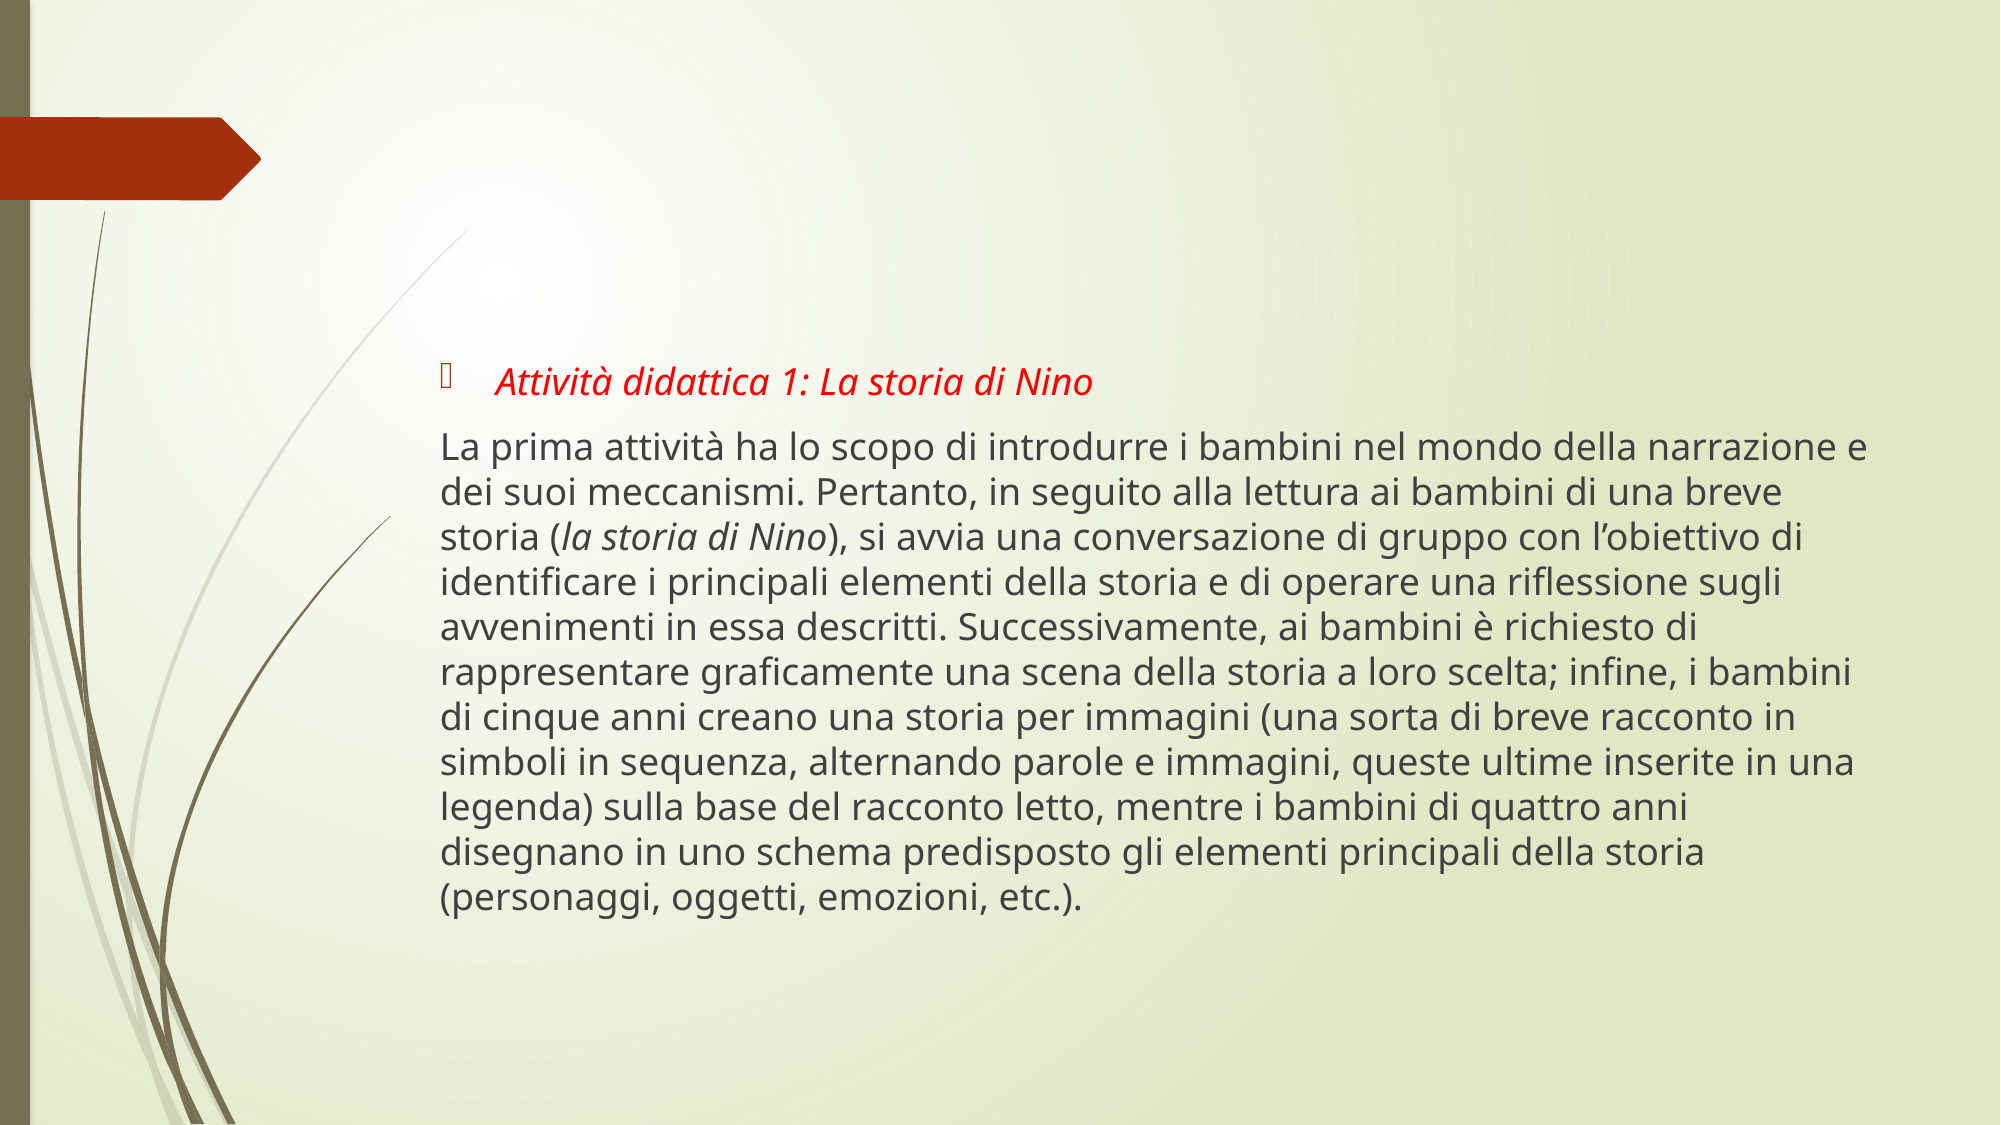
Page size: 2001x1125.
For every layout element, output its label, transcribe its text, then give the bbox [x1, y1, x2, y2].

list Attività didattica 1: La storia di Nino La prima attività ha lo scopo di introdurre i bambini nel mondo della narrazione e dei suoi meccanismi. Pertanto, in seguito alla lettura ai bambini di una breve storia (la storia di Nino), si avvia una conversazione di gruppo con l’obiettivo di identificare i principali elementi della storia e di operare una riflessione sugli avvenimenti in essa descritti. Successivamente, ai bambini è richiesto di rappresentare graficamente una scena della storia a loro scelta; infine, i bambini di cinque anni creano una storia per immagini (una sorta di breve racconto in simboli in sequenza, alternando parole e immagini, queste ultime inserite in una legenda) sulla base del racconto letto, mentre i bambini di quattro anni disegnano in uno schema predisposto gli elementi principali della storia (personaggi, oggetti, emozioni, etc.). [424, 350, 1888, 970]
